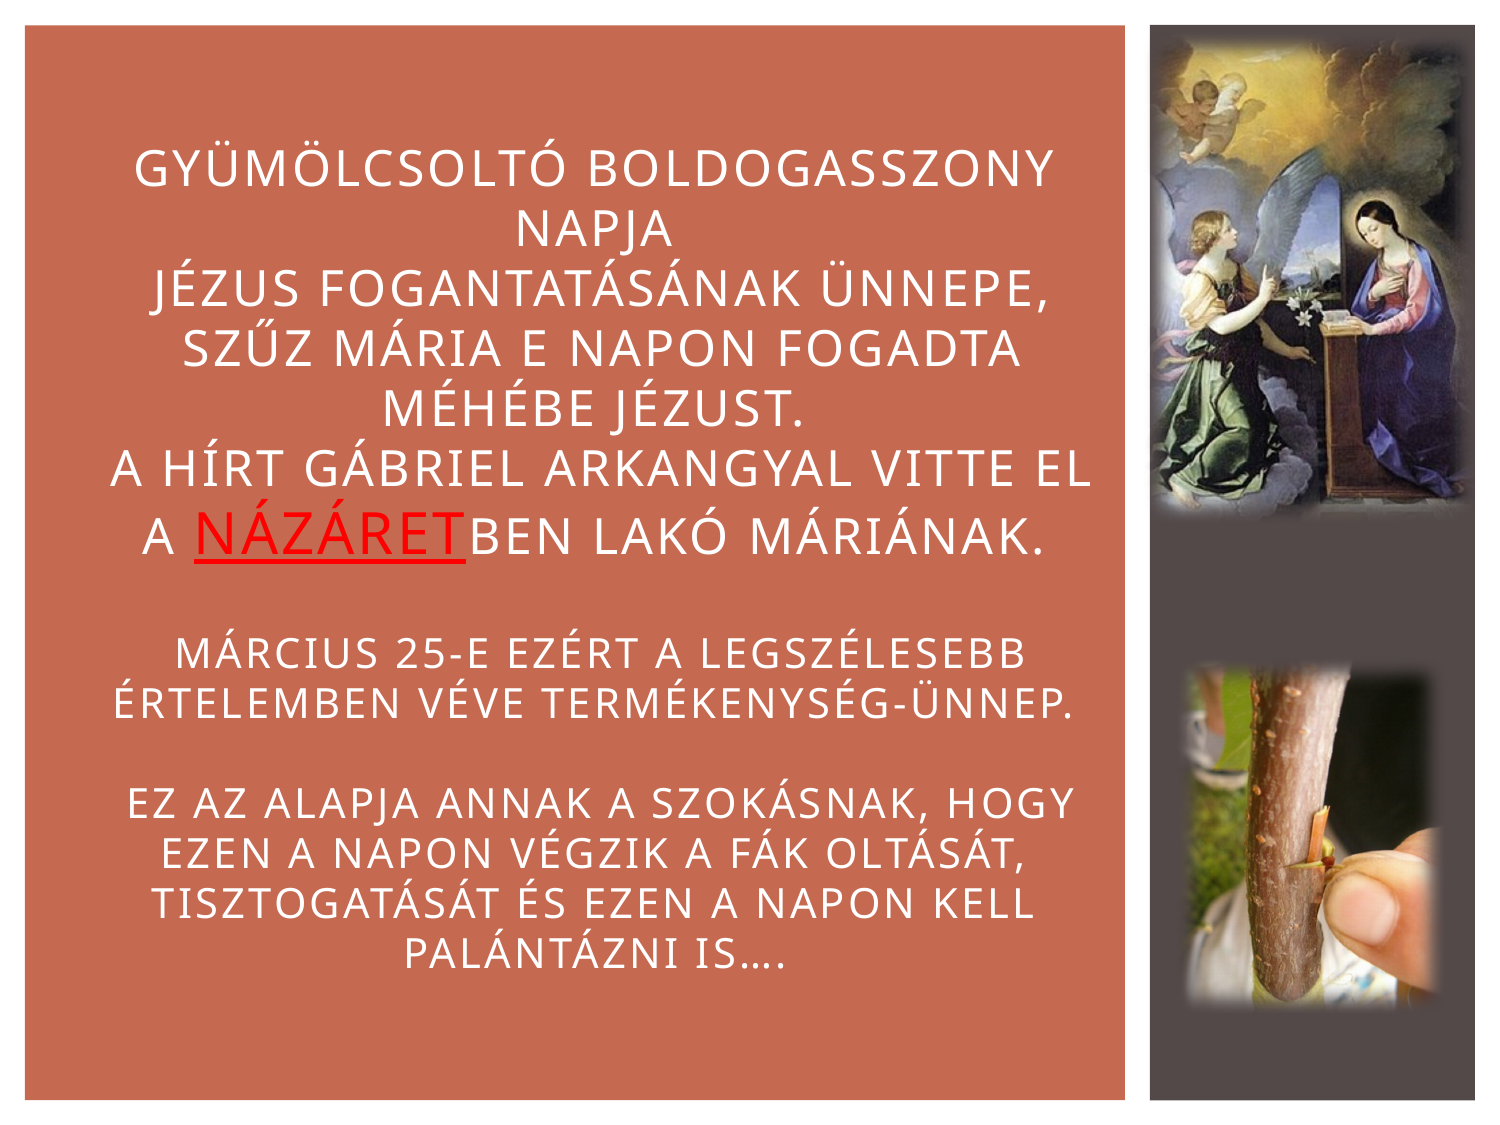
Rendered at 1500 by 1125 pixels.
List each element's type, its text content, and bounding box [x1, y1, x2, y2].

picture [1130, 681, 1491, 992]
title Gyümölcsoltó Boldogasszony napja Jézus fogantatásának ünnepe, Szűz Mária e napon fogadta méhébe Jézust. A hírt Gábriel arkangyal vitte el a Názáretben lakó Máriának. Március 25-e ezért a legszélesebb értelemben véve termékenység-ünnep. Ez az alapja annak a szokásnak, hogy ezen a napon végzik a fák oltását, tisztogatását és ezen a napon kell palántázni is…. [76, 196, 1115, 917]
picture [1142, 30, 1479, 526]
